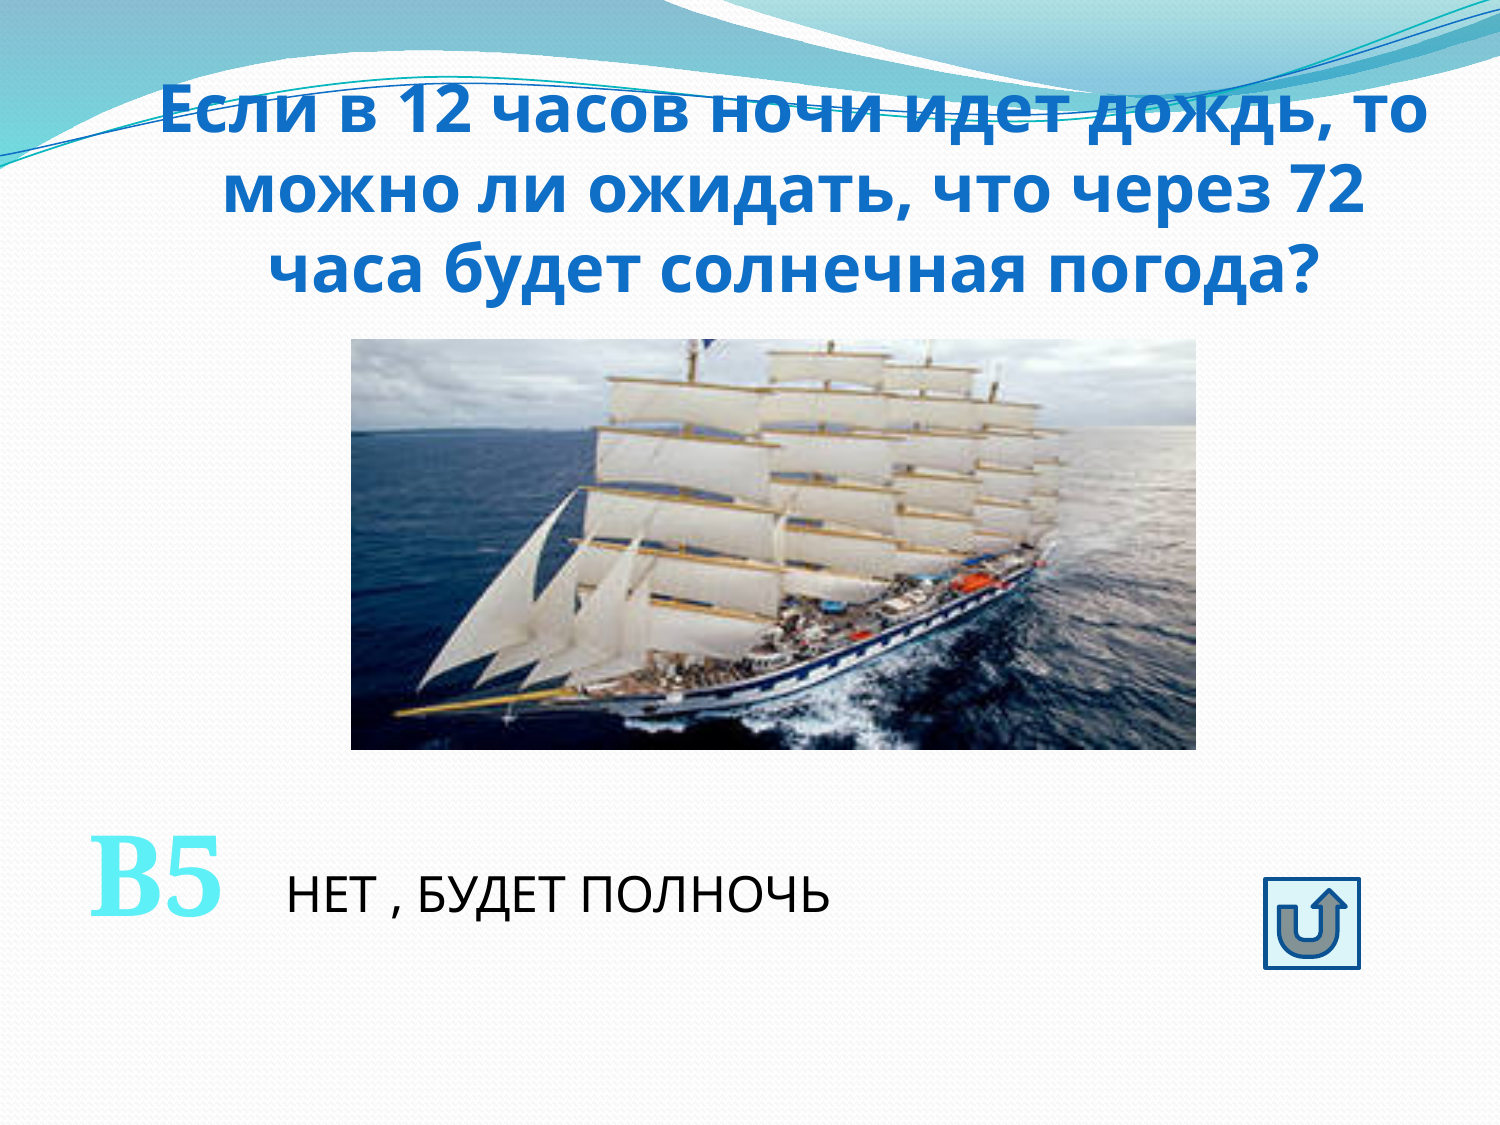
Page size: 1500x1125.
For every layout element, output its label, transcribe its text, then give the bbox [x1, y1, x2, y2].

text_box Если в 12 часов ночи идет дождь, то можно ли ожидать, что через 72 часа будет солнечная погода? [140, 58, 1448, 314]
picture [351, 339, 1196, 751]
text_box В5 [73, 796, 243, 947]
text_box [1263, 877, 1361, 970]
text_box НЕТ , БУДЕТ ПОЛНОЧЬ [270, 855, 847, 931]
